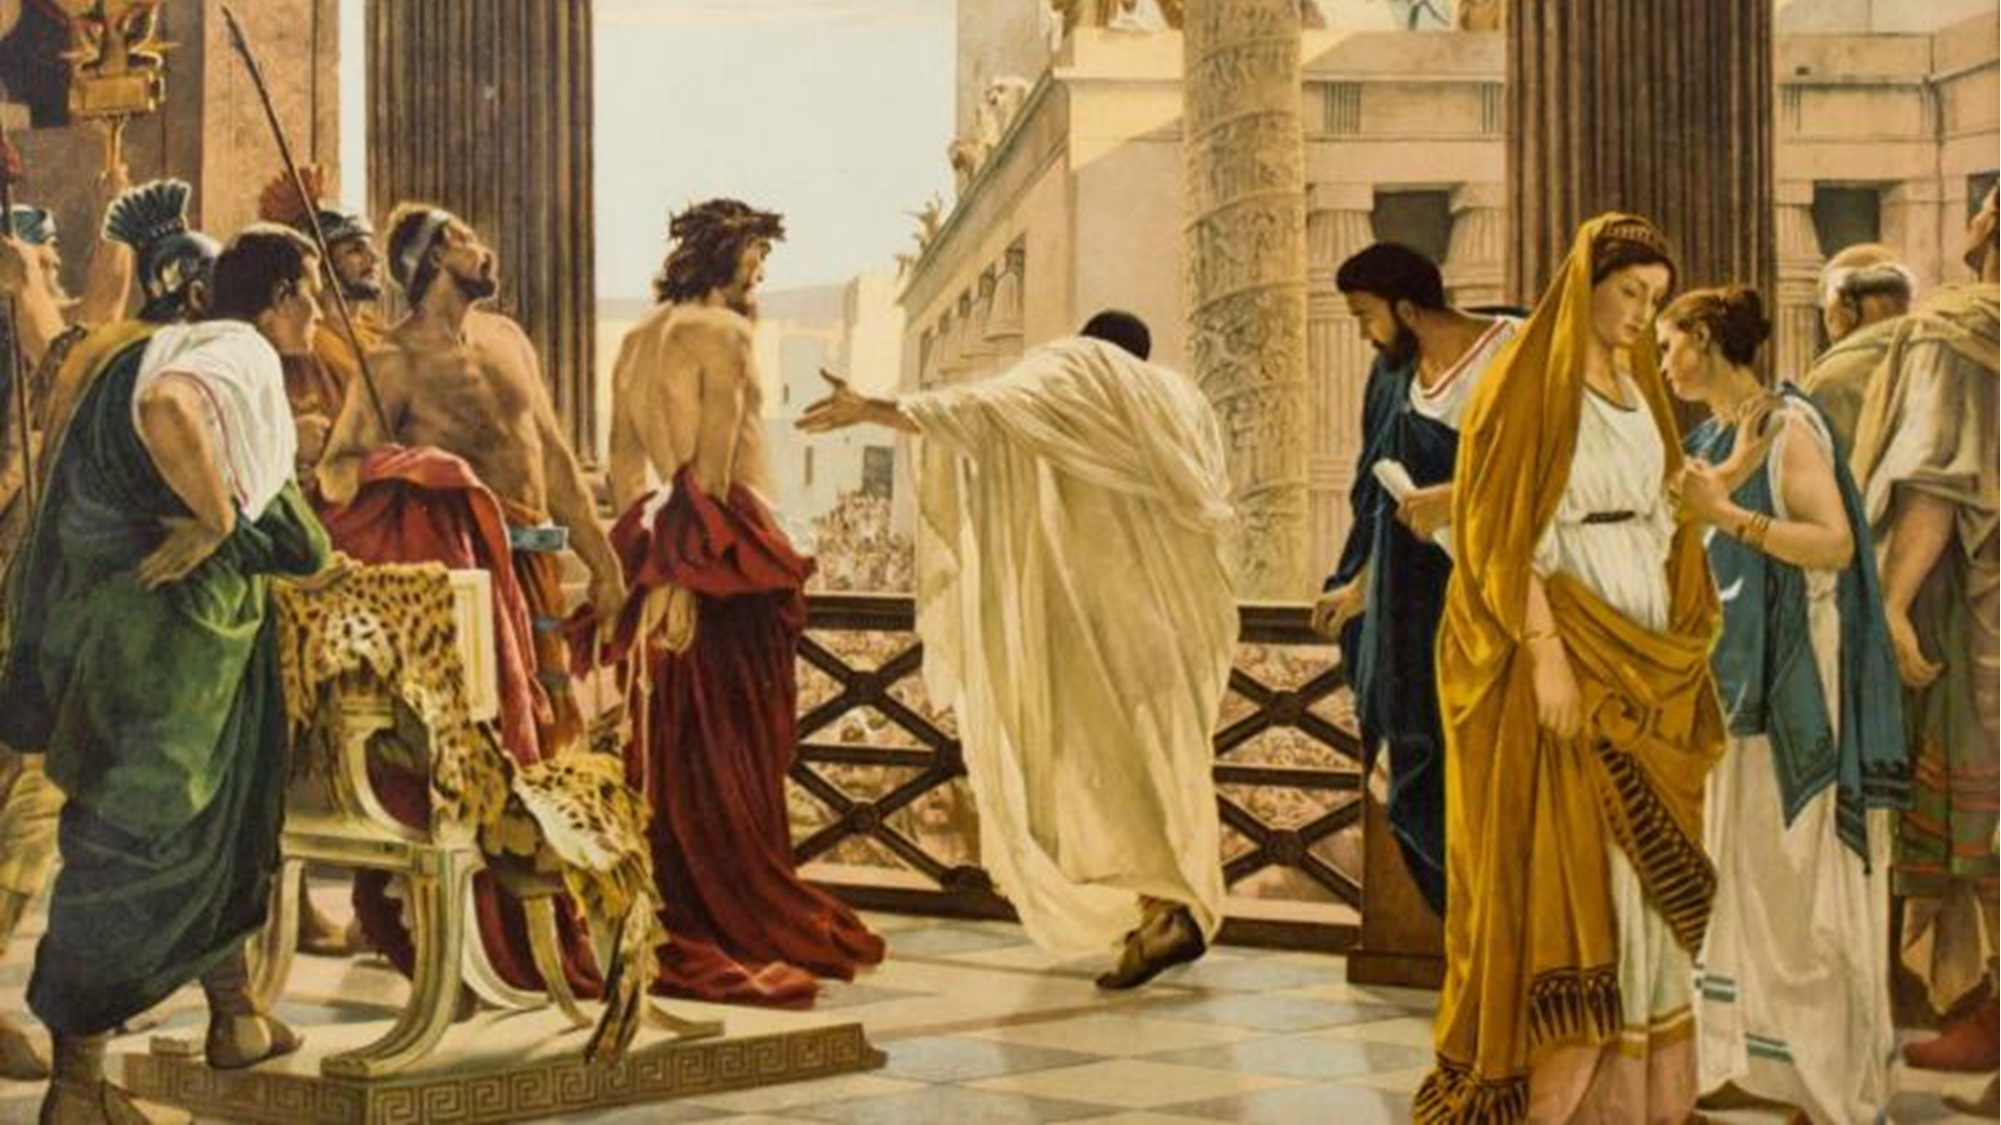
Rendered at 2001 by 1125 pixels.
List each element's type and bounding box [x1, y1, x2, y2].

list [0, 0, 2000, 1125]
